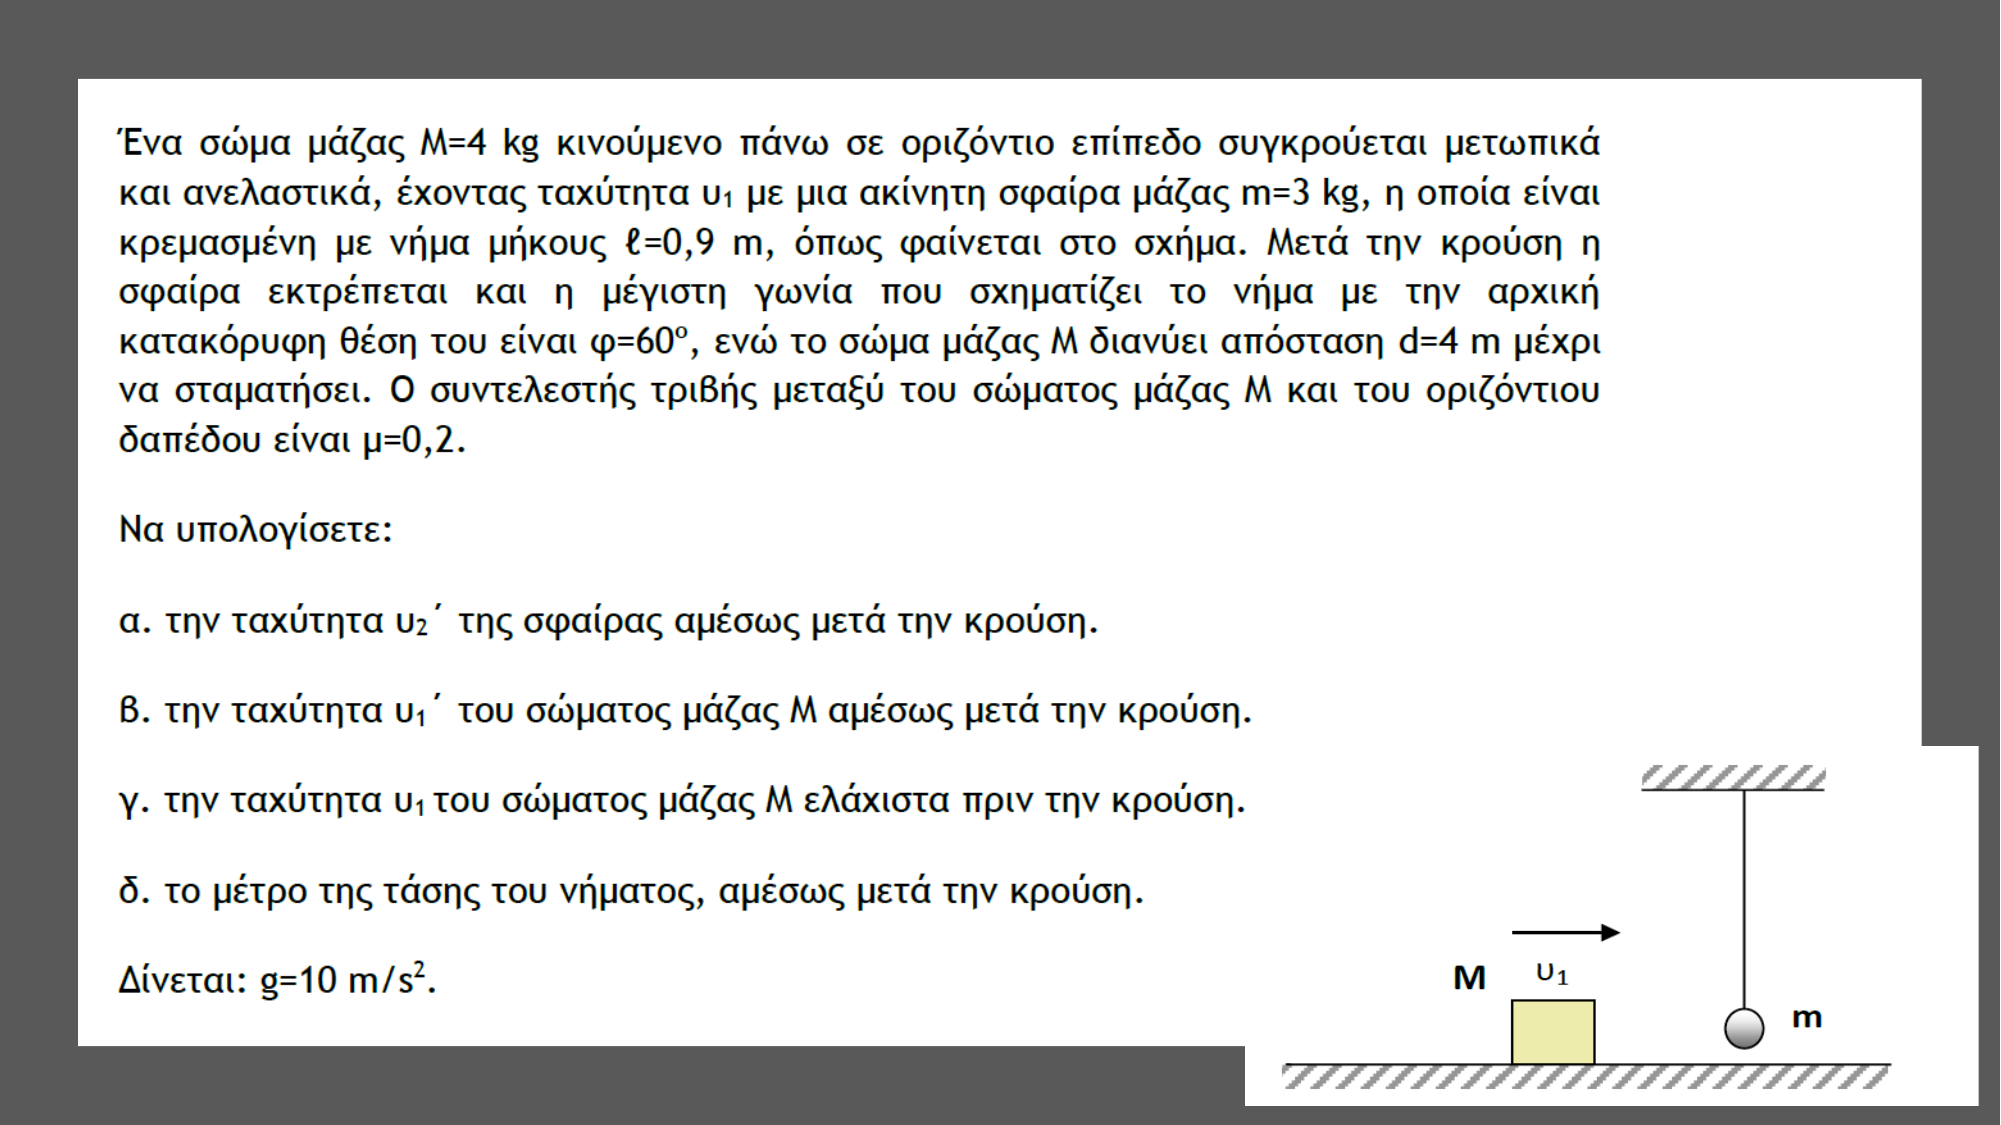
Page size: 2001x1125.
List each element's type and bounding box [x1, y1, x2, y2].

text_box [77, 78, 1923, 1047]
picture [103, 105, 1979, 1106]
text_box [0, 0, 2000, 1125]
